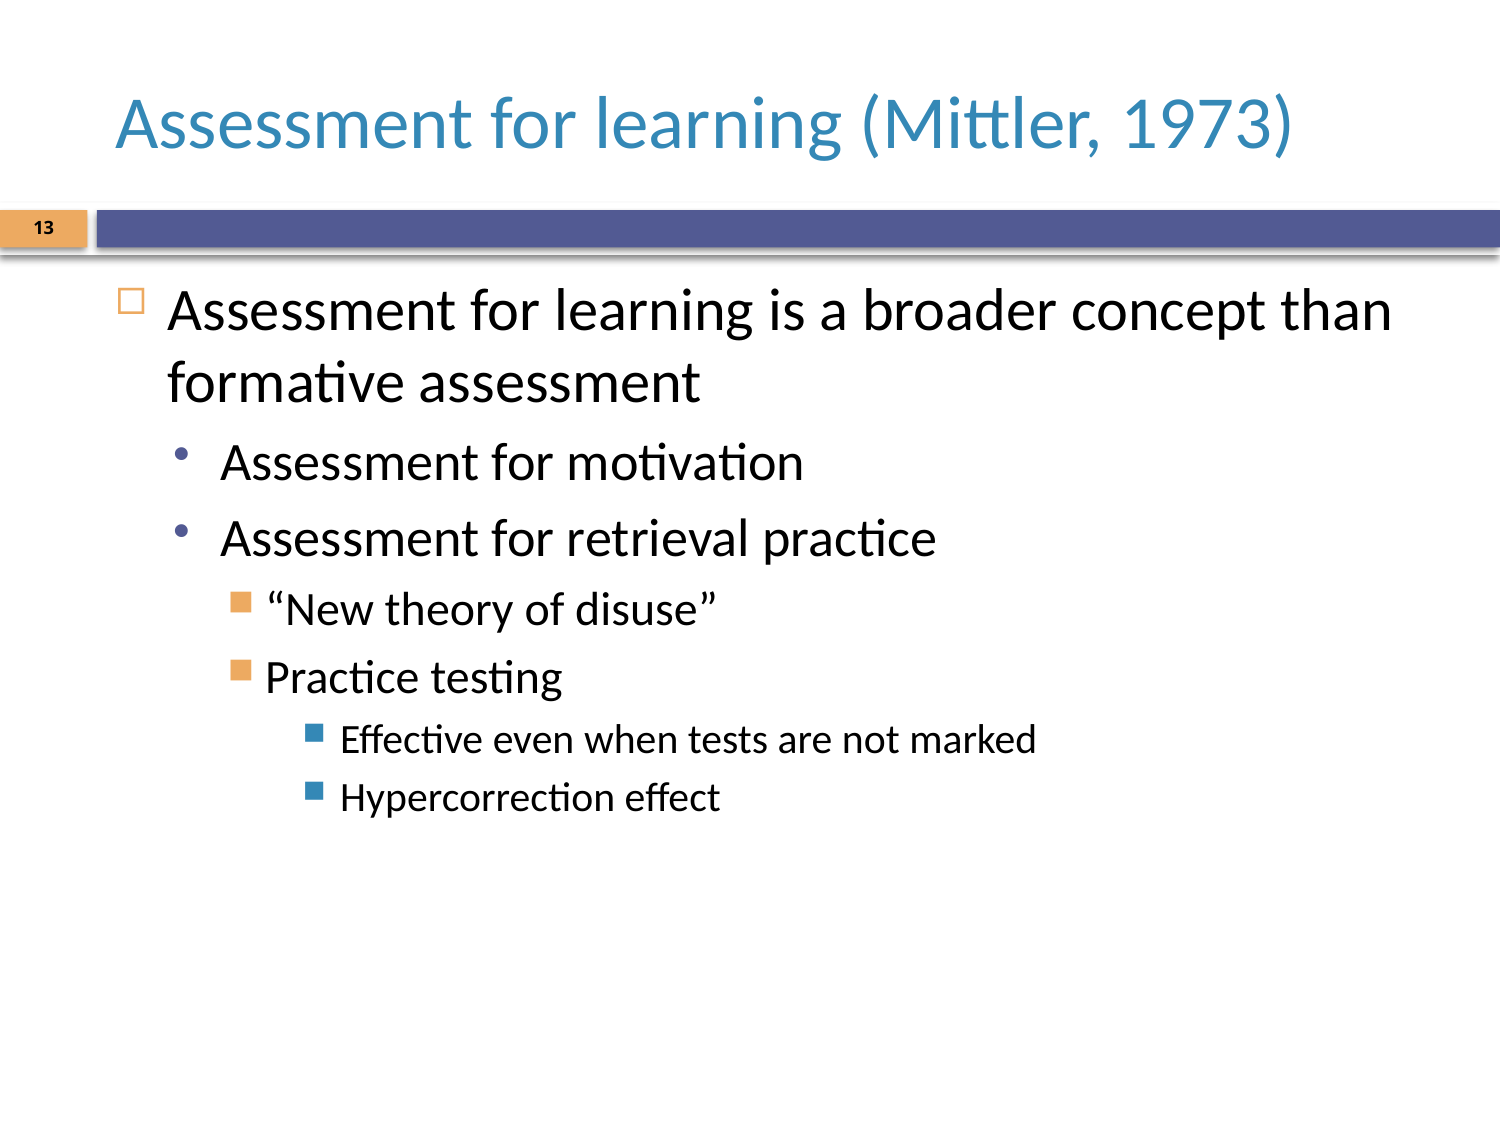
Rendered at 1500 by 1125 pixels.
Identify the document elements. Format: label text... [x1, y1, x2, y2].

title Assessment for learning (Mittler, 1973) [100, 37, 1438, 200]
slide_number 13 [0, 208, 88, 249]
list Assessment for learning is a broader concept than formative assessment Assessment for motivation Assessment for retrieval practice “New theory of disuse” Practice testing Effective even when tests are not marked Hypercorrection effect [100, 262, 1438, 1000]
